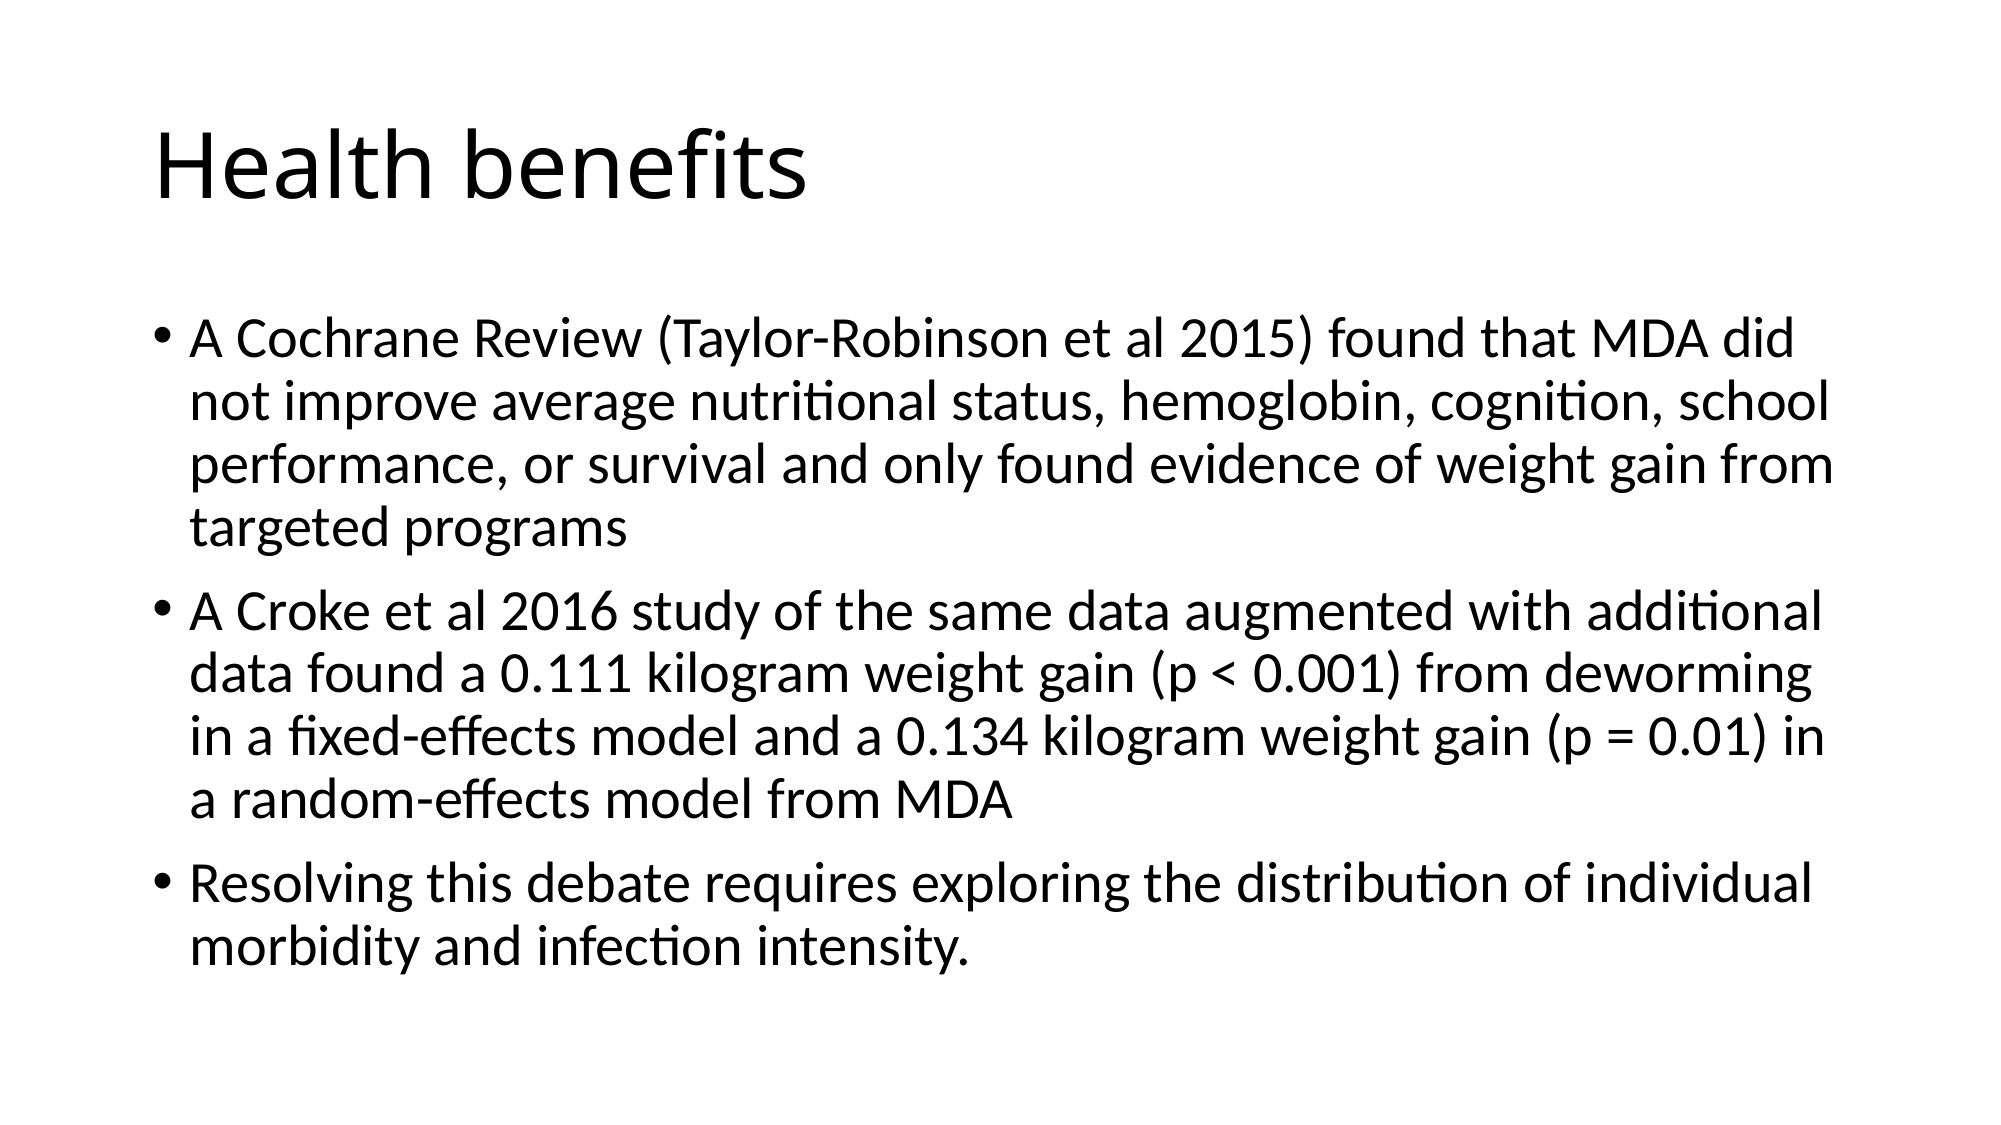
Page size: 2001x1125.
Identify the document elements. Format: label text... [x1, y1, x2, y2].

title Health benefits [137, 59, 1863, 278]
list A Cochrane Review (Taylor-Robinson et al 2015) found that MDA did not improve average nutritional status, hemoglobin, cognition, school performance, or survival and only found evidence of weight gain from targeted programs A Croke et al 2016 study of the same data augmented with additional data found a 0.111 kilogram weight gain (p < 0.001) from deworming in a fixed-effects model and a 0.134 kilogram weight gain (p = 0.01) in a random-effects model from MDA Resolving this debate requires exploring the distribution of individual morbidity and infection intensity. [137, 299, 1863, 1014]
